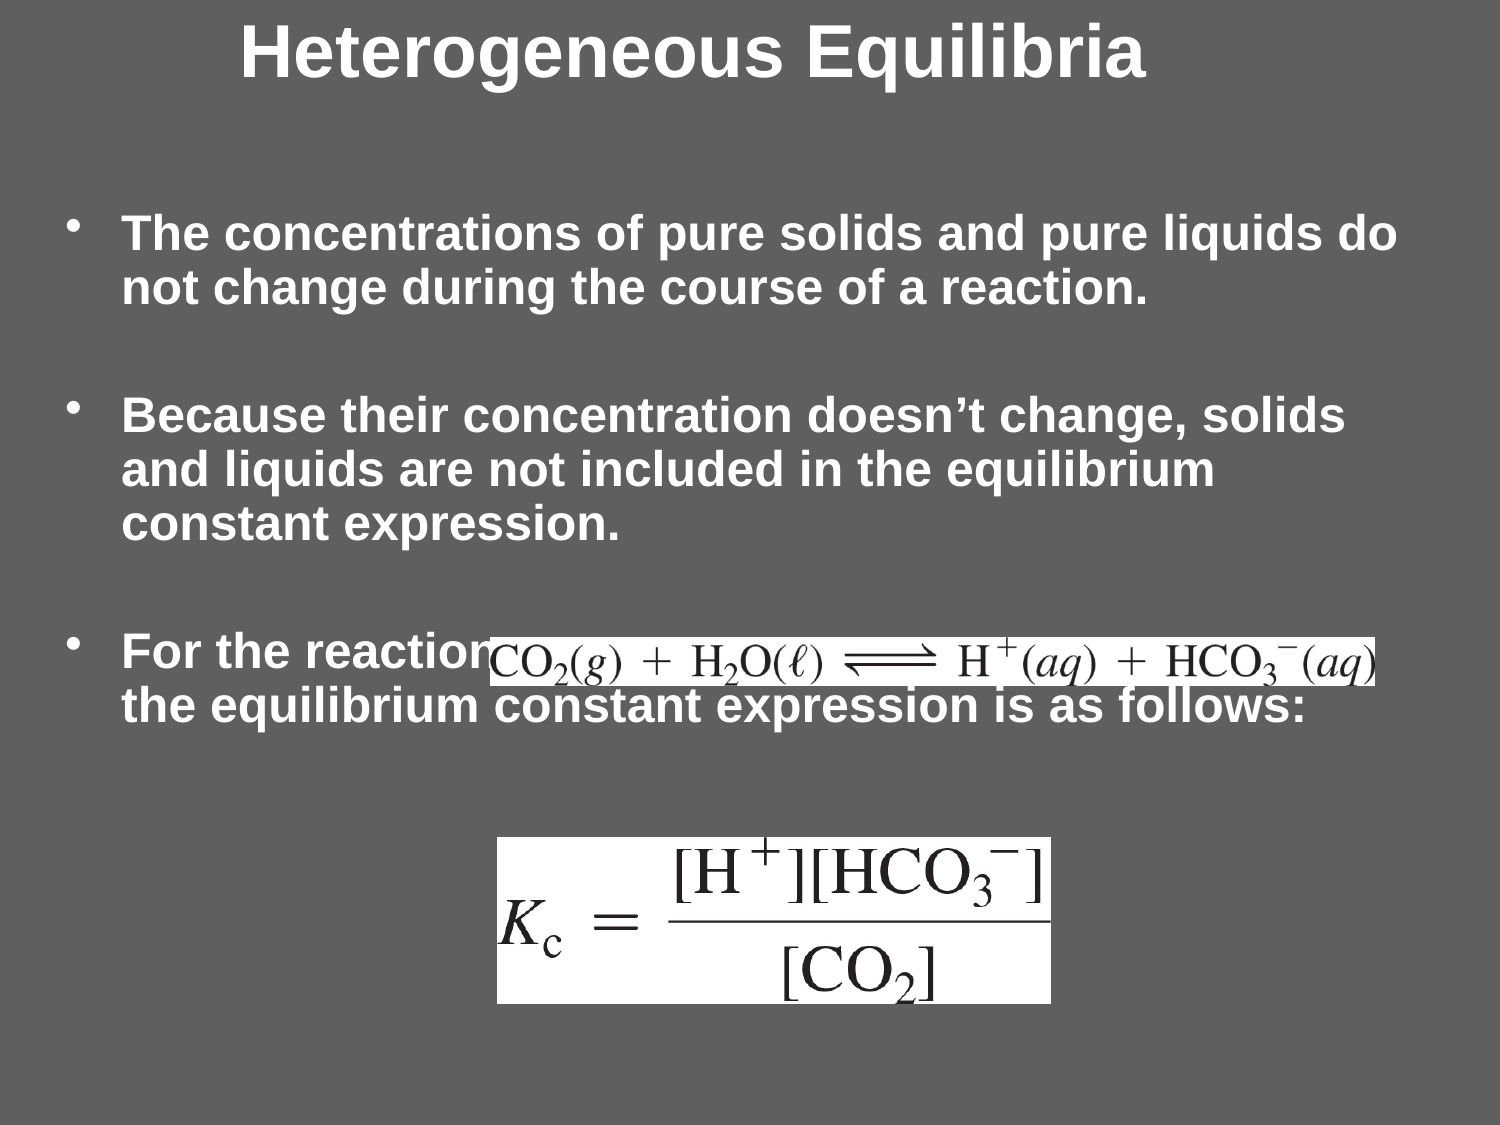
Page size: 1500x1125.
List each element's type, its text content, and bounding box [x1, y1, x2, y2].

title Heterogeneous Equilibria [0, 0, 1388, 96]
picture [497, 837, 1051, 1005]
picture [489, 637, 1376, 686]
list The concentrations of pure solids and pure liquids do not change during the course of a reaction. Because their concentration doesn’t change, solids and liquids are not included in the equilibrium constant expression. For the reaction the equilibrium constant expression is as follows: [49, 199, 1438, 988]
